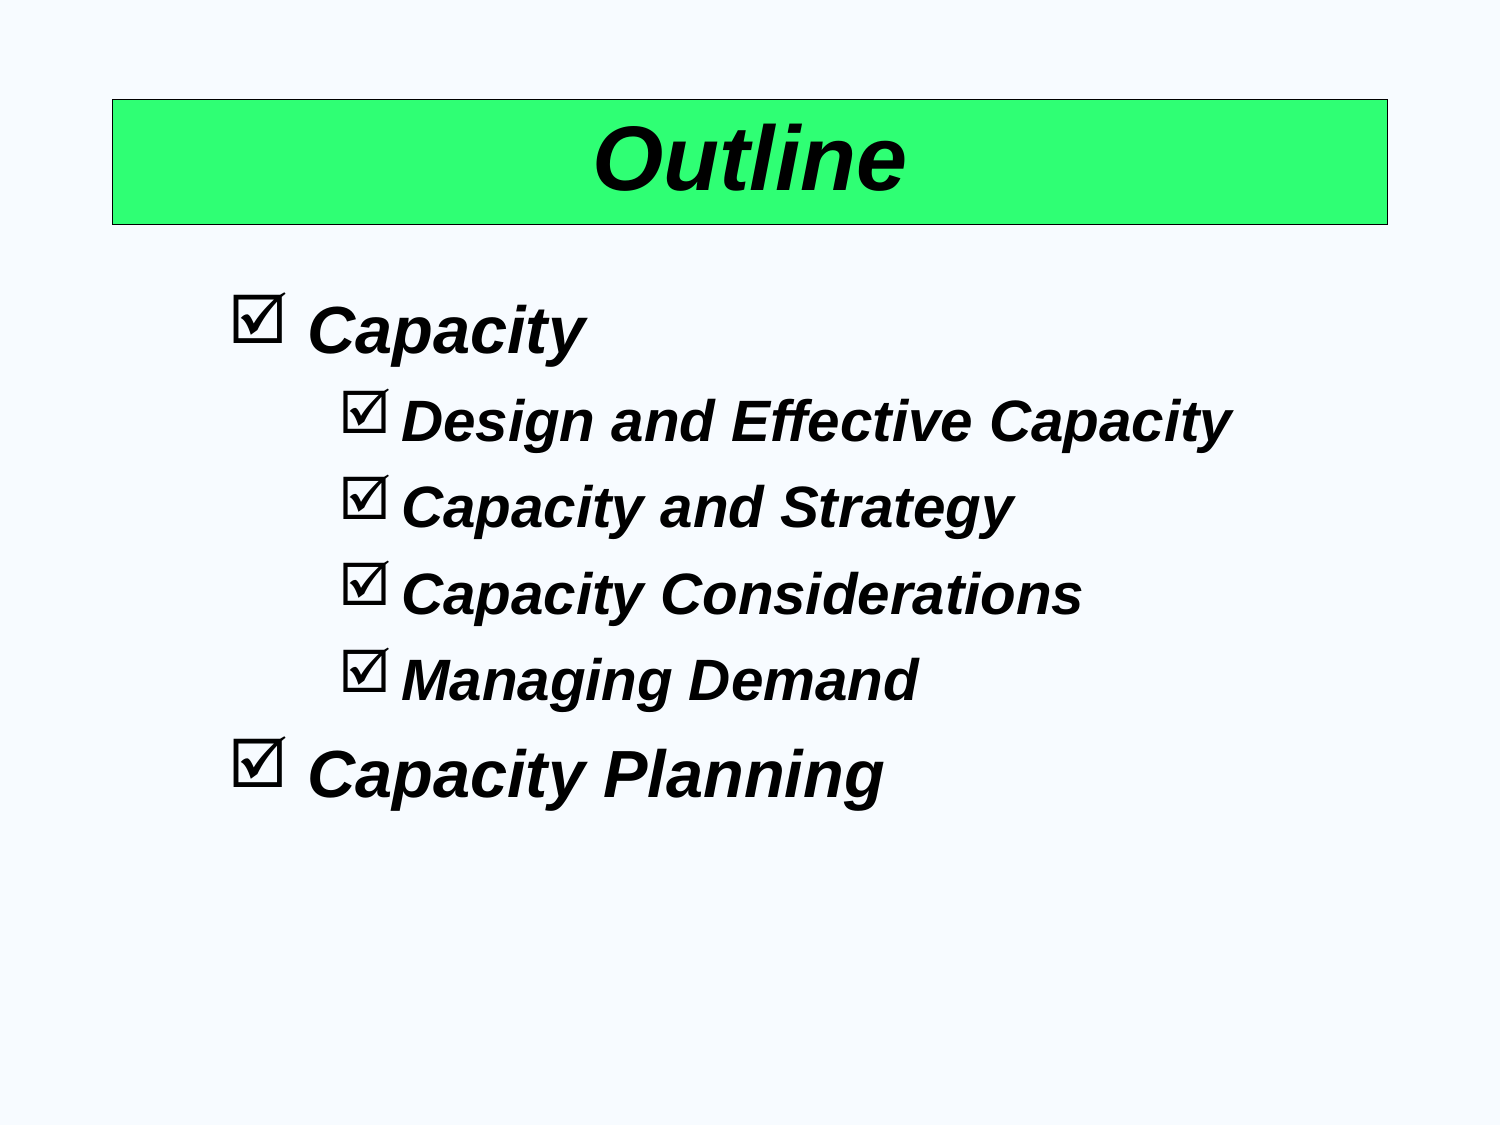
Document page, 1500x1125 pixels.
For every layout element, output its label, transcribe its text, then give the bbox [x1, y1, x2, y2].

text_box Capacity Design and Effective Capacity Capacity and Strategy Capacity Considerations Managing Demand Capacity Planning [213, 288, 1287, 820]
title Outline [112, 99, 1388, 225]
